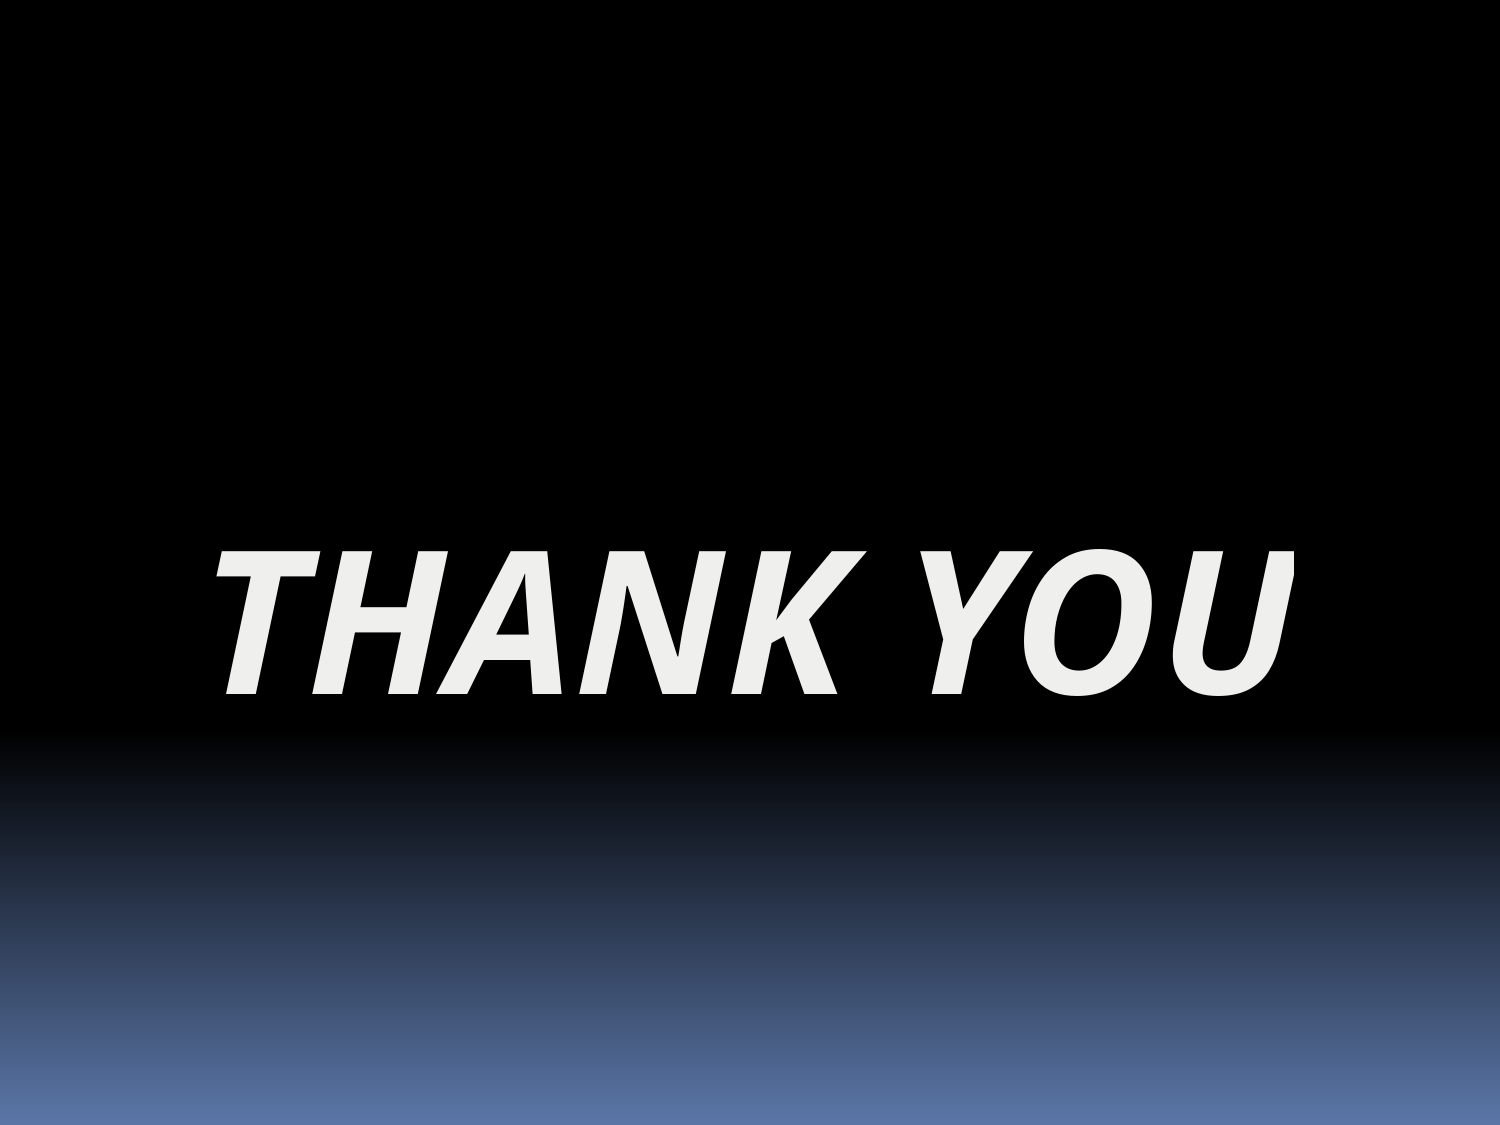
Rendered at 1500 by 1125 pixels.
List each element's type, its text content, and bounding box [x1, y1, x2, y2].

text_box THANK YOU [185, 486, 1315, 742]
